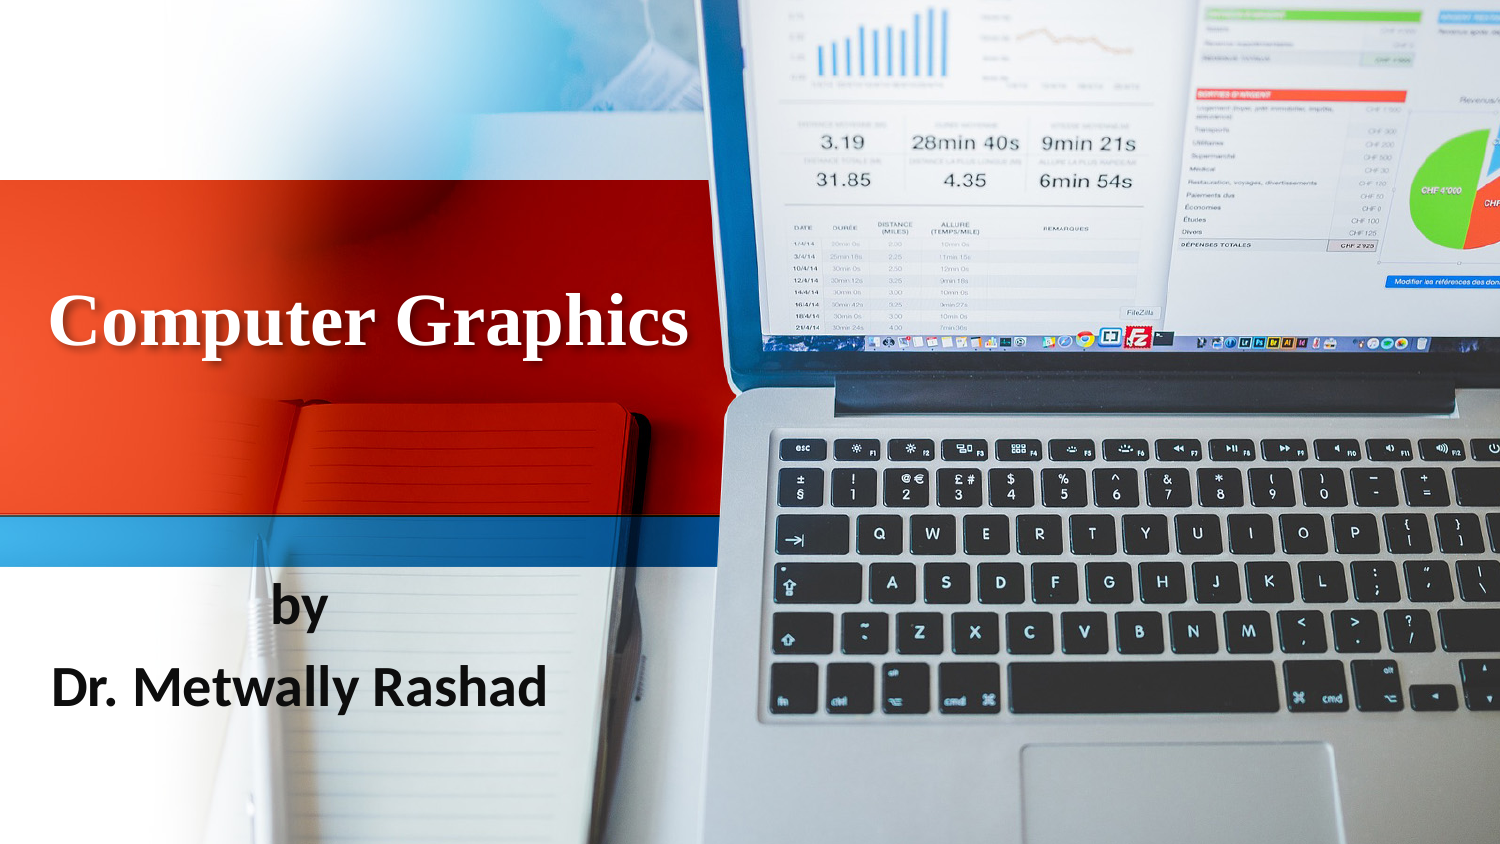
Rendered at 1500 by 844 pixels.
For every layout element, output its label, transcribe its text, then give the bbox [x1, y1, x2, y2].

title Computer Graphics [0, 184, 738, 447]
subtitle by Dr. Metwally Rashad [0, 559, 600, 844]
picture [0, 0, 1500, 844]
